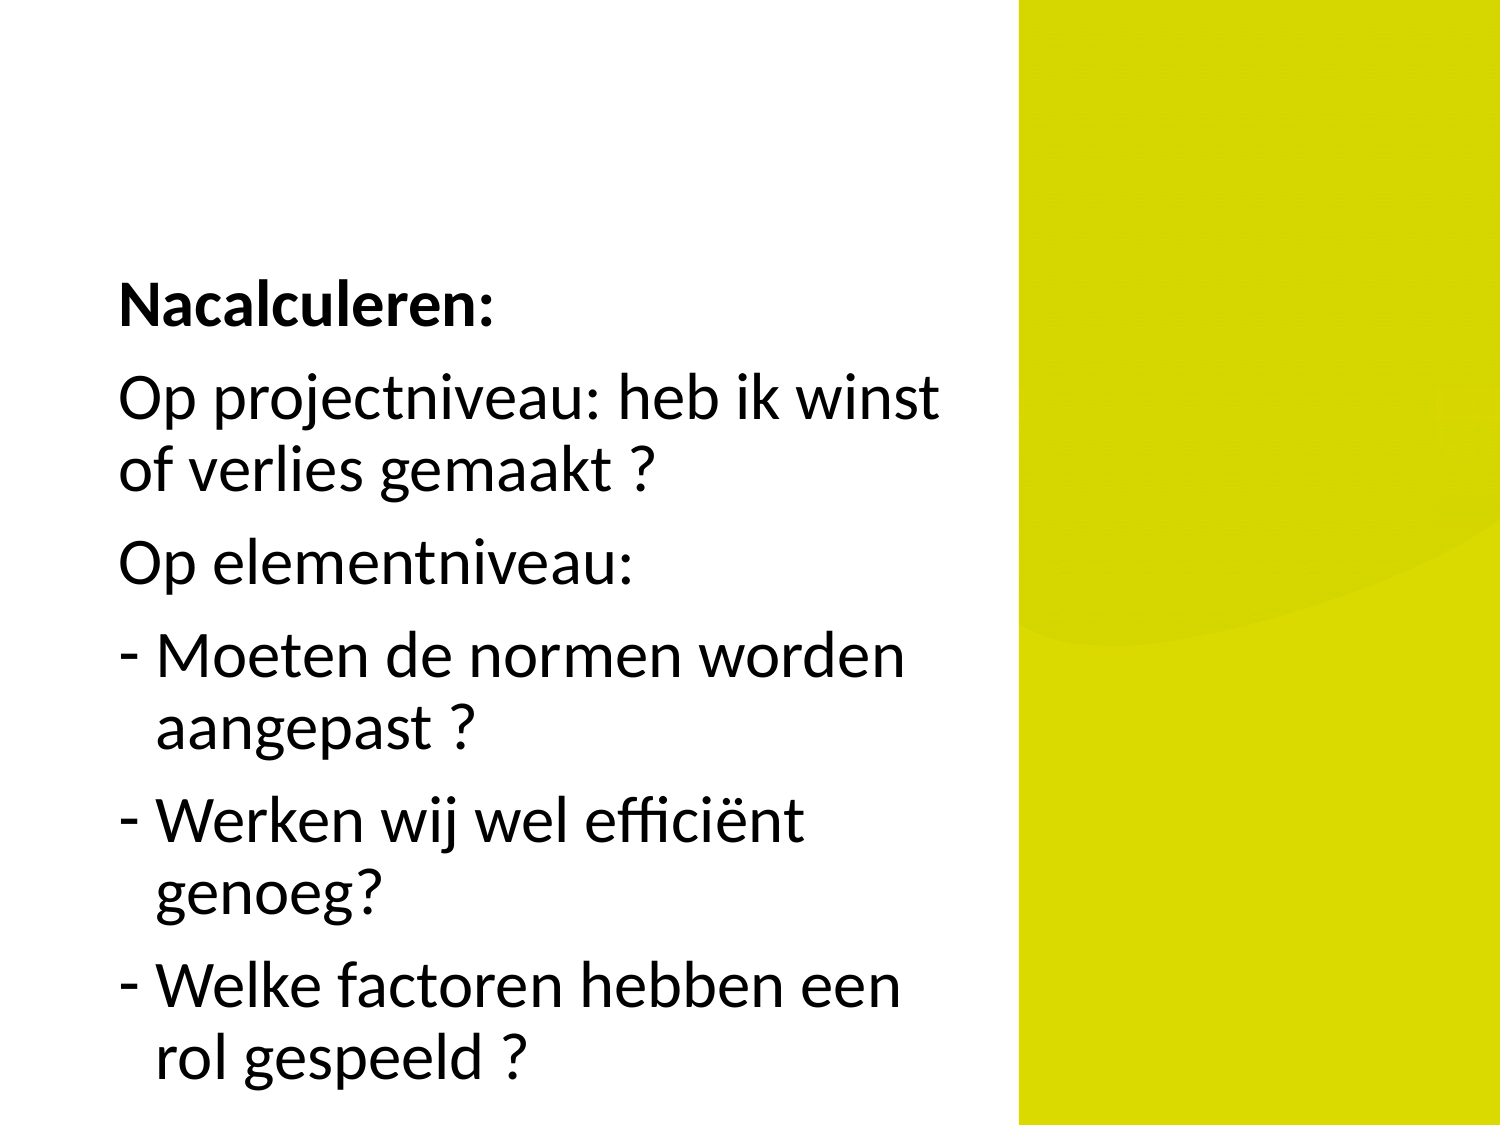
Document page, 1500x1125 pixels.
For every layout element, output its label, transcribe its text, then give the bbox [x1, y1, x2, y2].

list Nacalculeren: Op projectniveau: heb ik winst of verlies gemaakt ? Op elementniveau: Moeten de normen worden aangepast ? Werken wij wel efficiënt genoeg? Welke factoren hebben een rol gespeeld ? [103, 261, 969, 1106]
picture [1018, 0, 1500, 1125]
